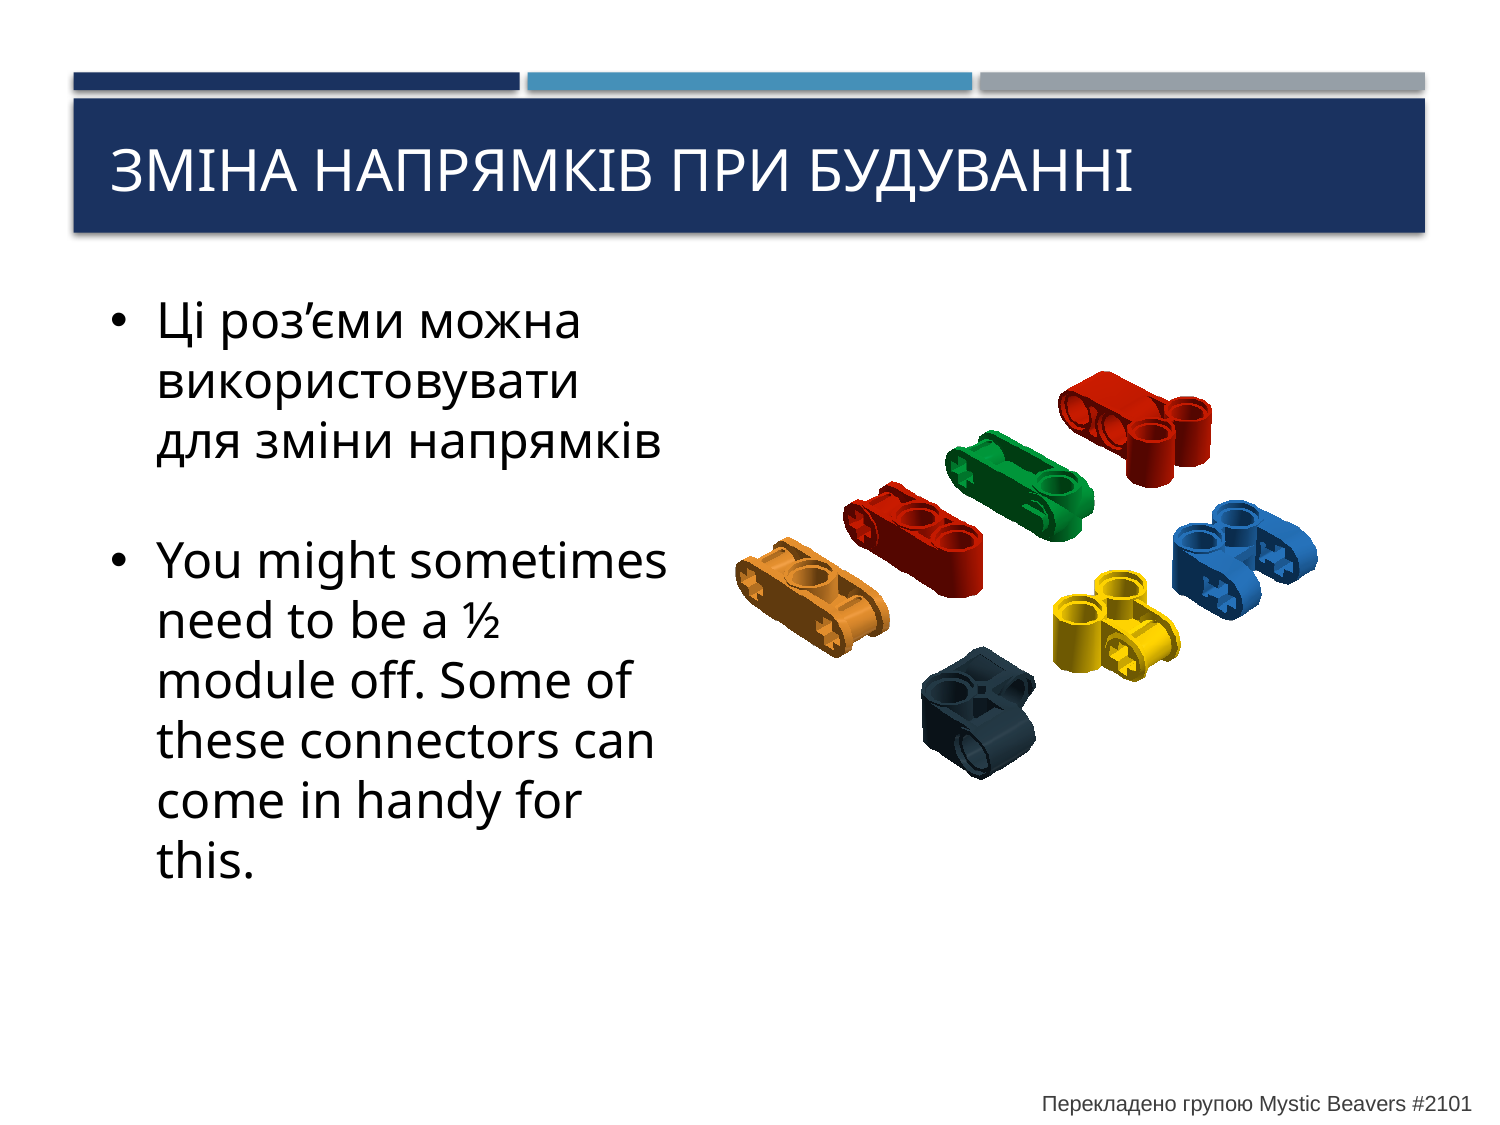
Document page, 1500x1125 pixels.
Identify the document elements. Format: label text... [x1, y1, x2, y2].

title Зміна напрямків при будуванні [95, 112, 1406, 211]
text_box Перекладено групою Mystic Beavers #2101 [994, 1082, 1488, 1125]
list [710, 346, 1351, 795]
text_box Ці роз’єми можна використовувати для зміни напрямків You might sometimes need to be a ½ module off. Some of these connectors can come in handy for this. [95, 281, 695, 957]
